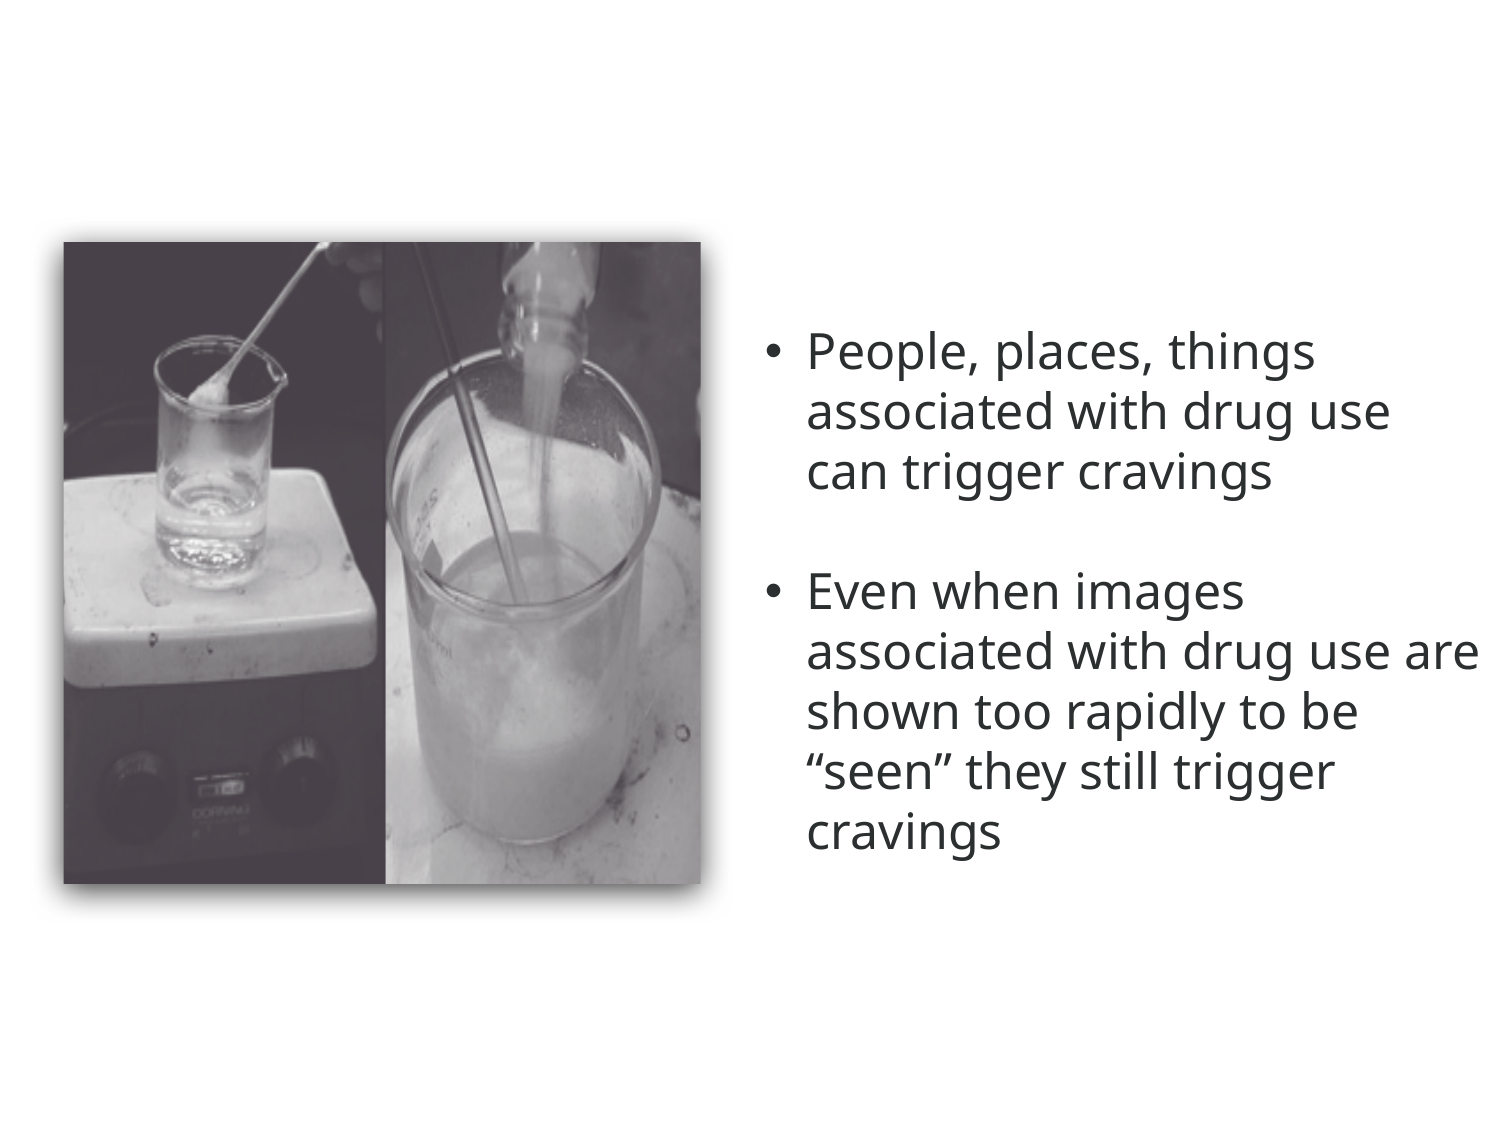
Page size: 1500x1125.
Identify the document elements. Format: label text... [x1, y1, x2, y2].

picture [63, 241, 701, 884]
text_box People, places, things associated with drug use can trigger cravings Even when images associated with drug use are shown too rapidly to be “seen” they still trigger cravings [749, 312, 1500, 868]
